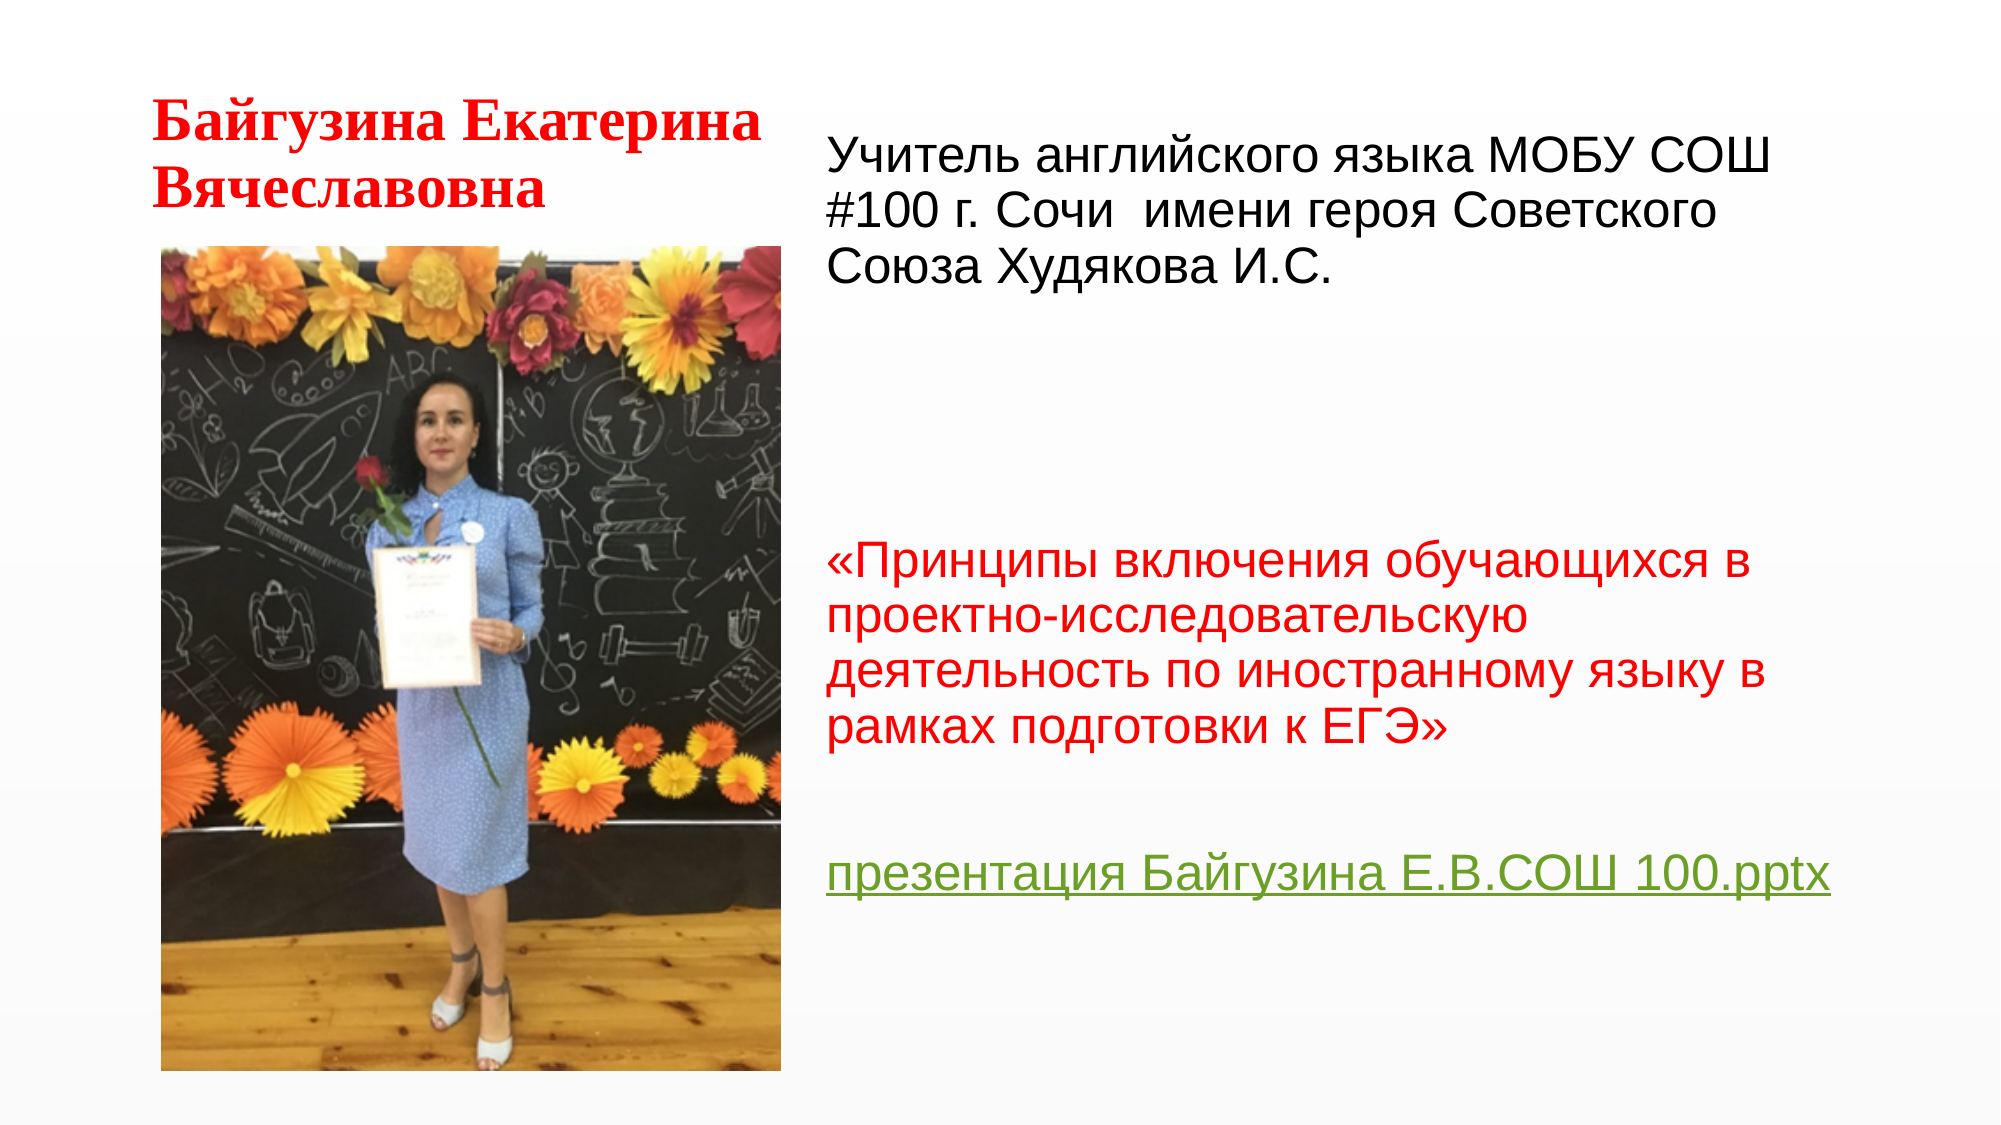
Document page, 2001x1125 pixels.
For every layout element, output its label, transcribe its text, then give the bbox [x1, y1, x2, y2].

picture [161, 245, 782, 1071]
list Учитель английского языка МОБУ СОШ #100 г. Сочи имени героя Советского Союза Худякова И.С. «Принципы включения обучающихся в проектно-исследовательскую деятельность по иностранному языку в рамках подготовки к ЕГЭ» презентация Байгузина Е.В.СОШ 100.pptx [811, 120, 1863, 962]
title Байгузина Екатерина Вячеславовна [137, 75, 783, 229]
